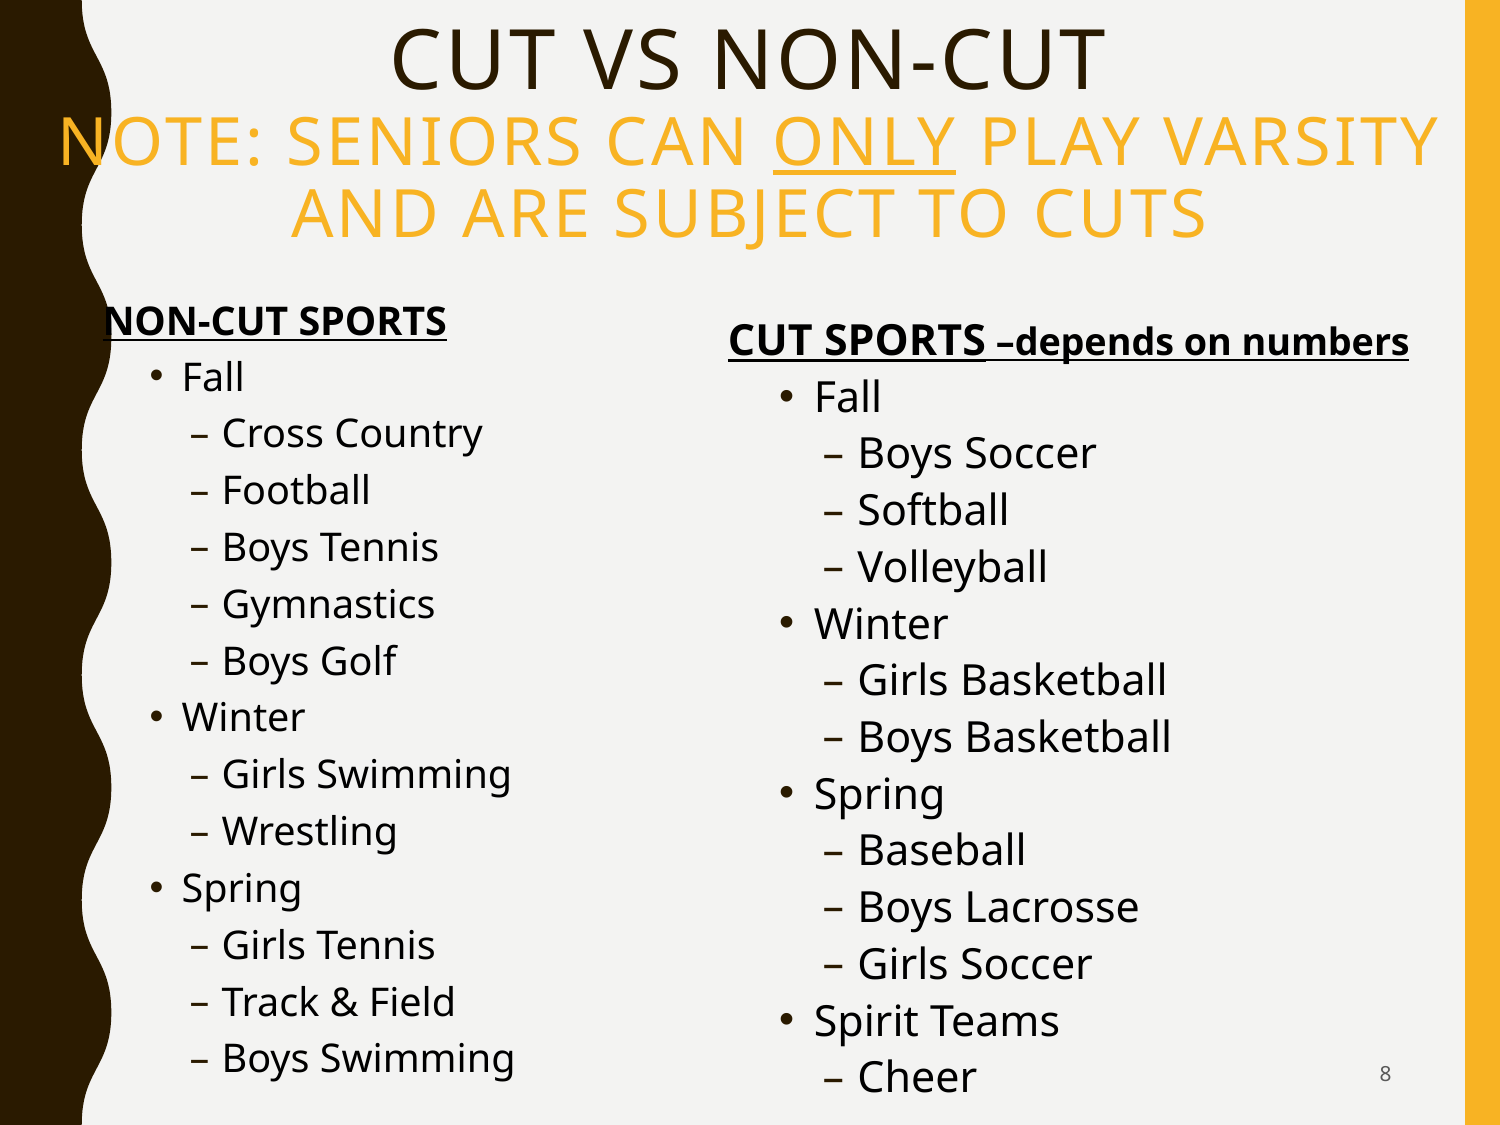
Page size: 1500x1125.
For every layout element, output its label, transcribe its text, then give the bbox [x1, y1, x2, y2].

slide_number 8 [1059, 1045, 1407, 1103]
list NON-CUT SPORTS Fall Cross Country Football Boys Tennis Gymnastics Boys Golf Winter Girls Swimming Wrestling Spring Girls Tennis Track & Field Boys Swimming [87, 301, 712, 1089]
title Cut vs Non-Cut Note: Seniors Can only Play varsity and are subject to cuts [24, 10, 1475, 291]
list CUT SPORTS –depends on numbers Fall Boys Soccer Softball Volleyball Winter Girls Basketball Boys Basketball Spring Baseball Boys Lacrosse Girls Soccer Spirit Teams Cheer [712, 299, 1450, 1125]
